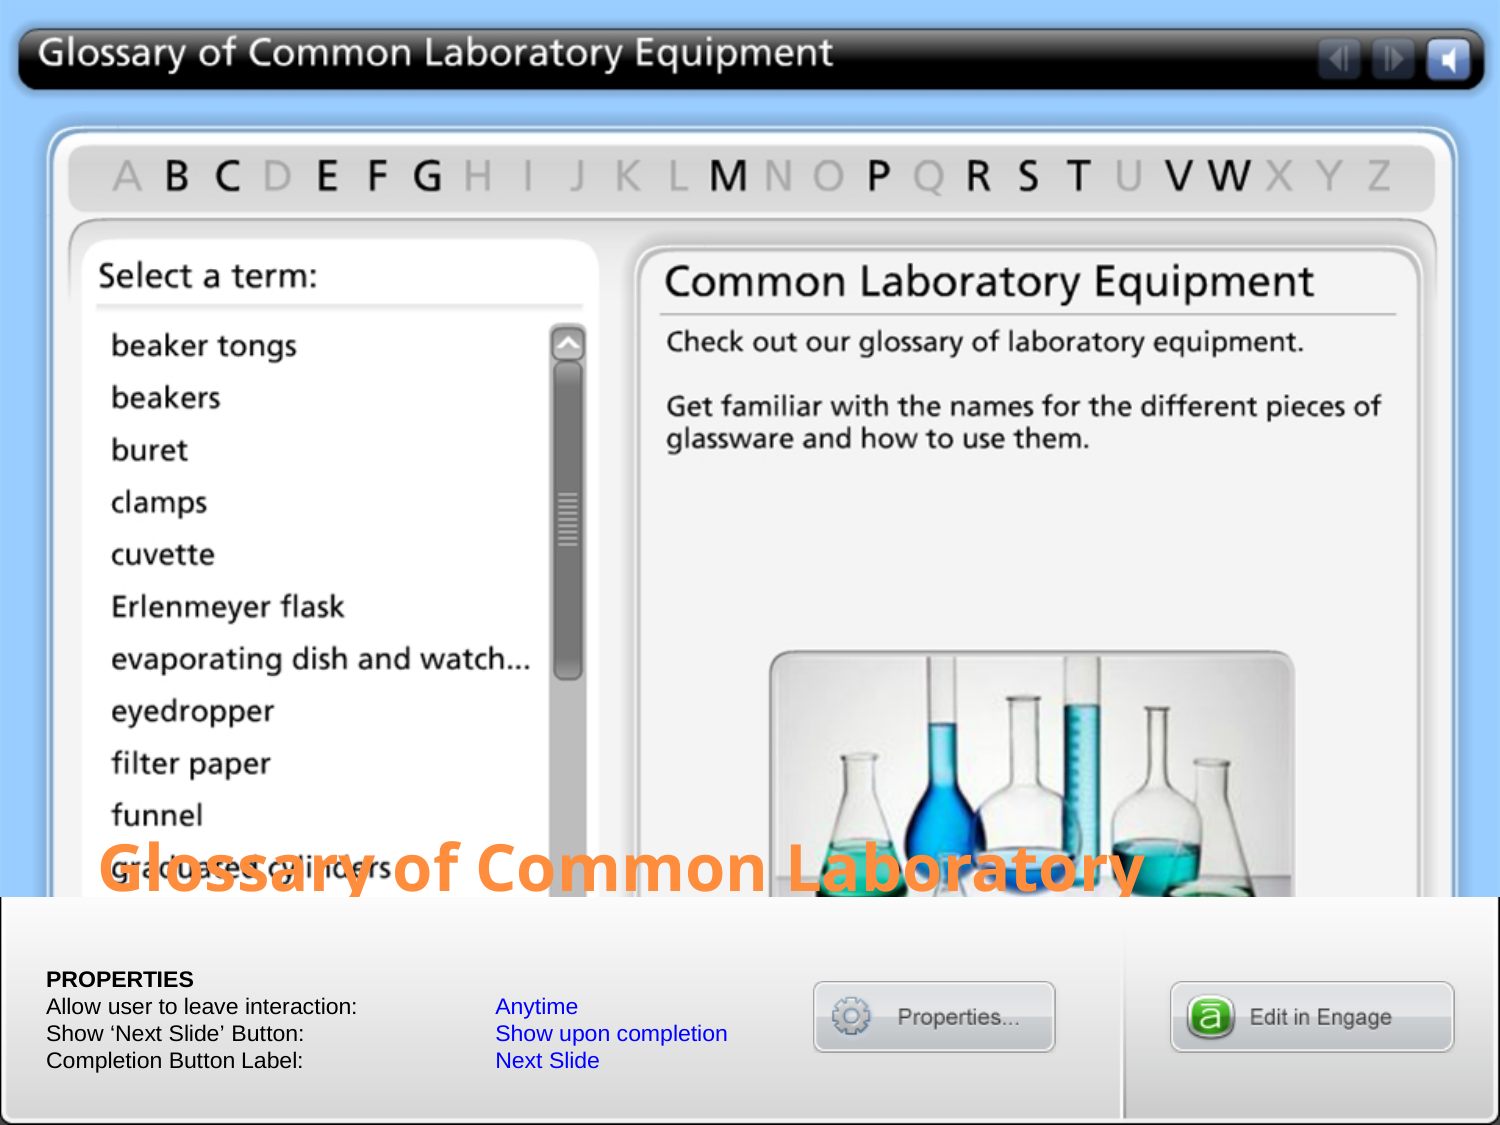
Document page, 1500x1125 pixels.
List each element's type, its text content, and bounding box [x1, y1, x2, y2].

picture [0, 0, 1500, 1125]
title Glossary of Common Laboratory Equipment [82, 817, 1425, 896]
